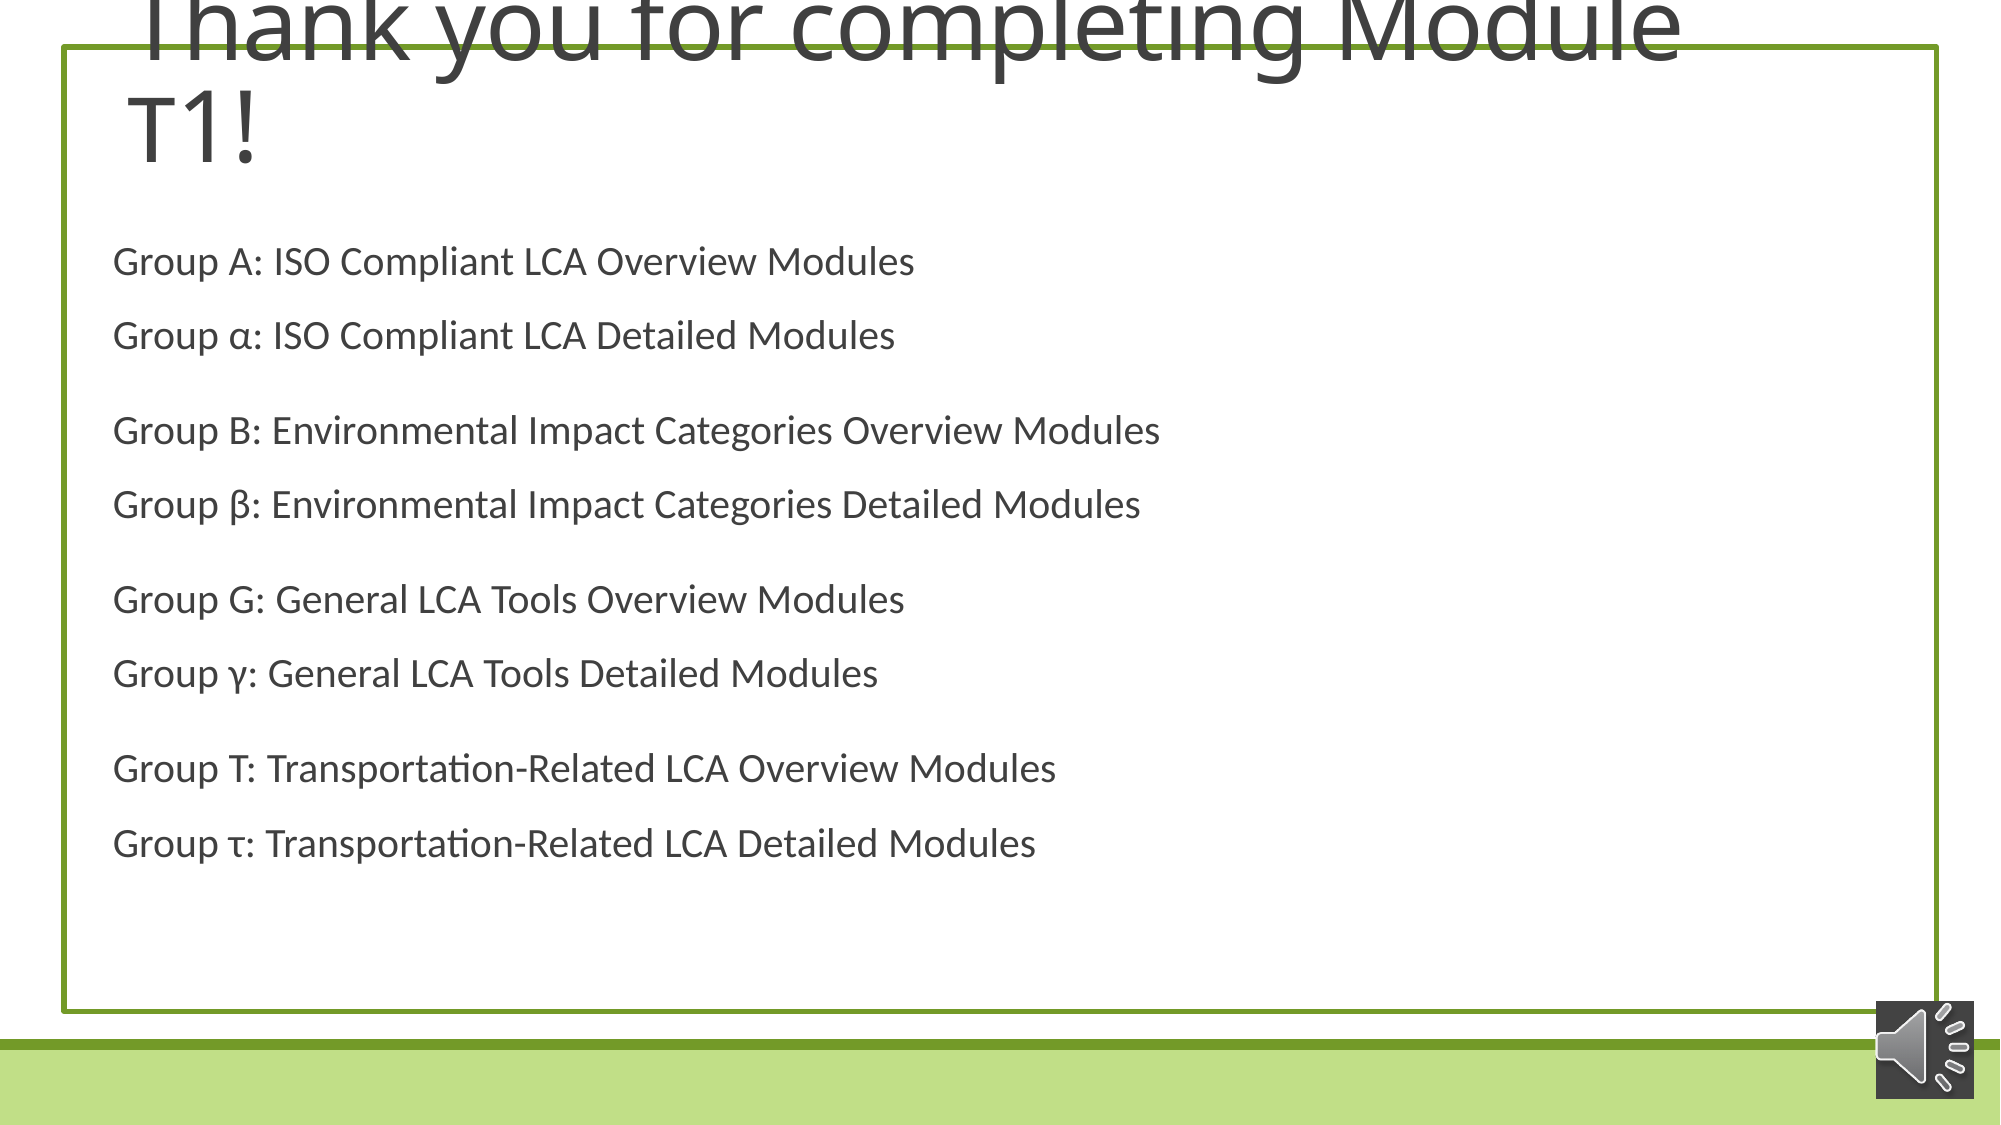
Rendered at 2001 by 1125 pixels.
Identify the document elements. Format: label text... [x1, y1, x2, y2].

title Thank you for completing Module T1! [112, 45, 1763, 191]
text_box Group A: ISO Compliant LCA Overview Modules Group α: ISO Compliant LCA Detailed Modules Group B: Environmental Impact Categories Overview Modules Group β: Environmental Impact Categories Detailed Modules Group G: General LCA Tools Overview Modules Group γ: General LCA Tools Detailed Modules Group T: Transportation-Related LCA Overview Modules Group τ: Transportation-Related LCA Detailed Modules [112, 231, 1904, 1000]
picture [1874, 999, 1976, 1101]
